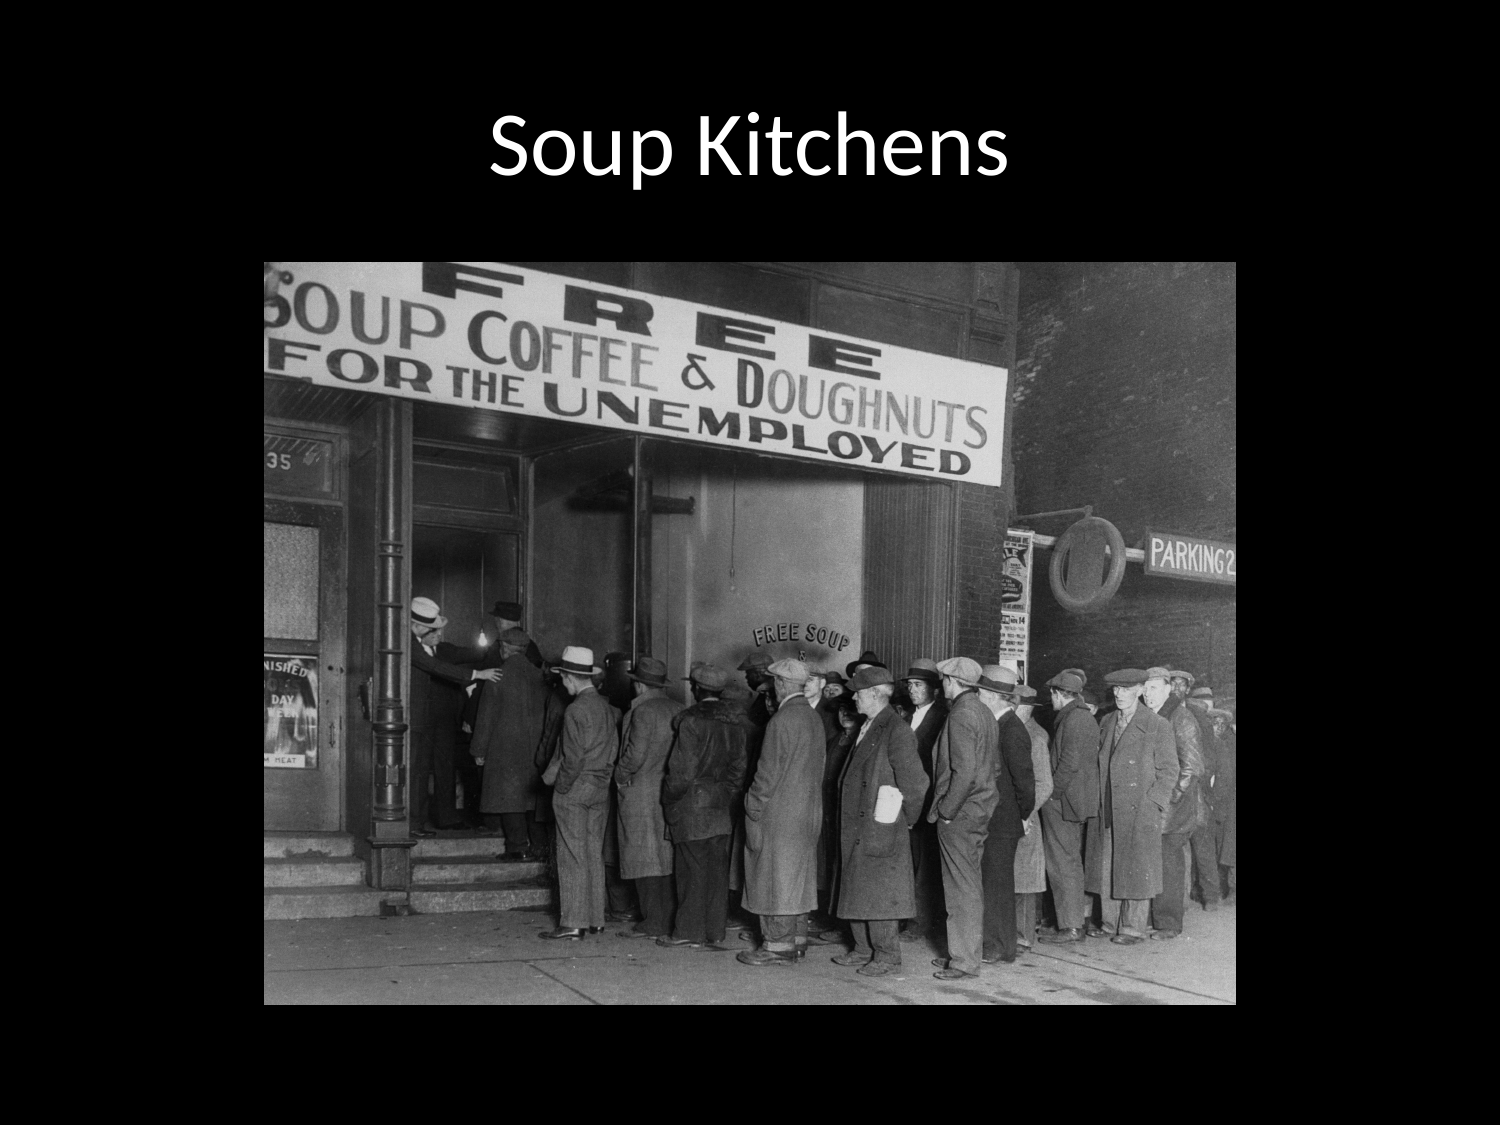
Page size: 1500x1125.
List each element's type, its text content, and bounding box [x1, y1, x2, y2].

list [74, 262, 1426, 1006]
title Soup Kitchens [75, 45, 1425, 233]
